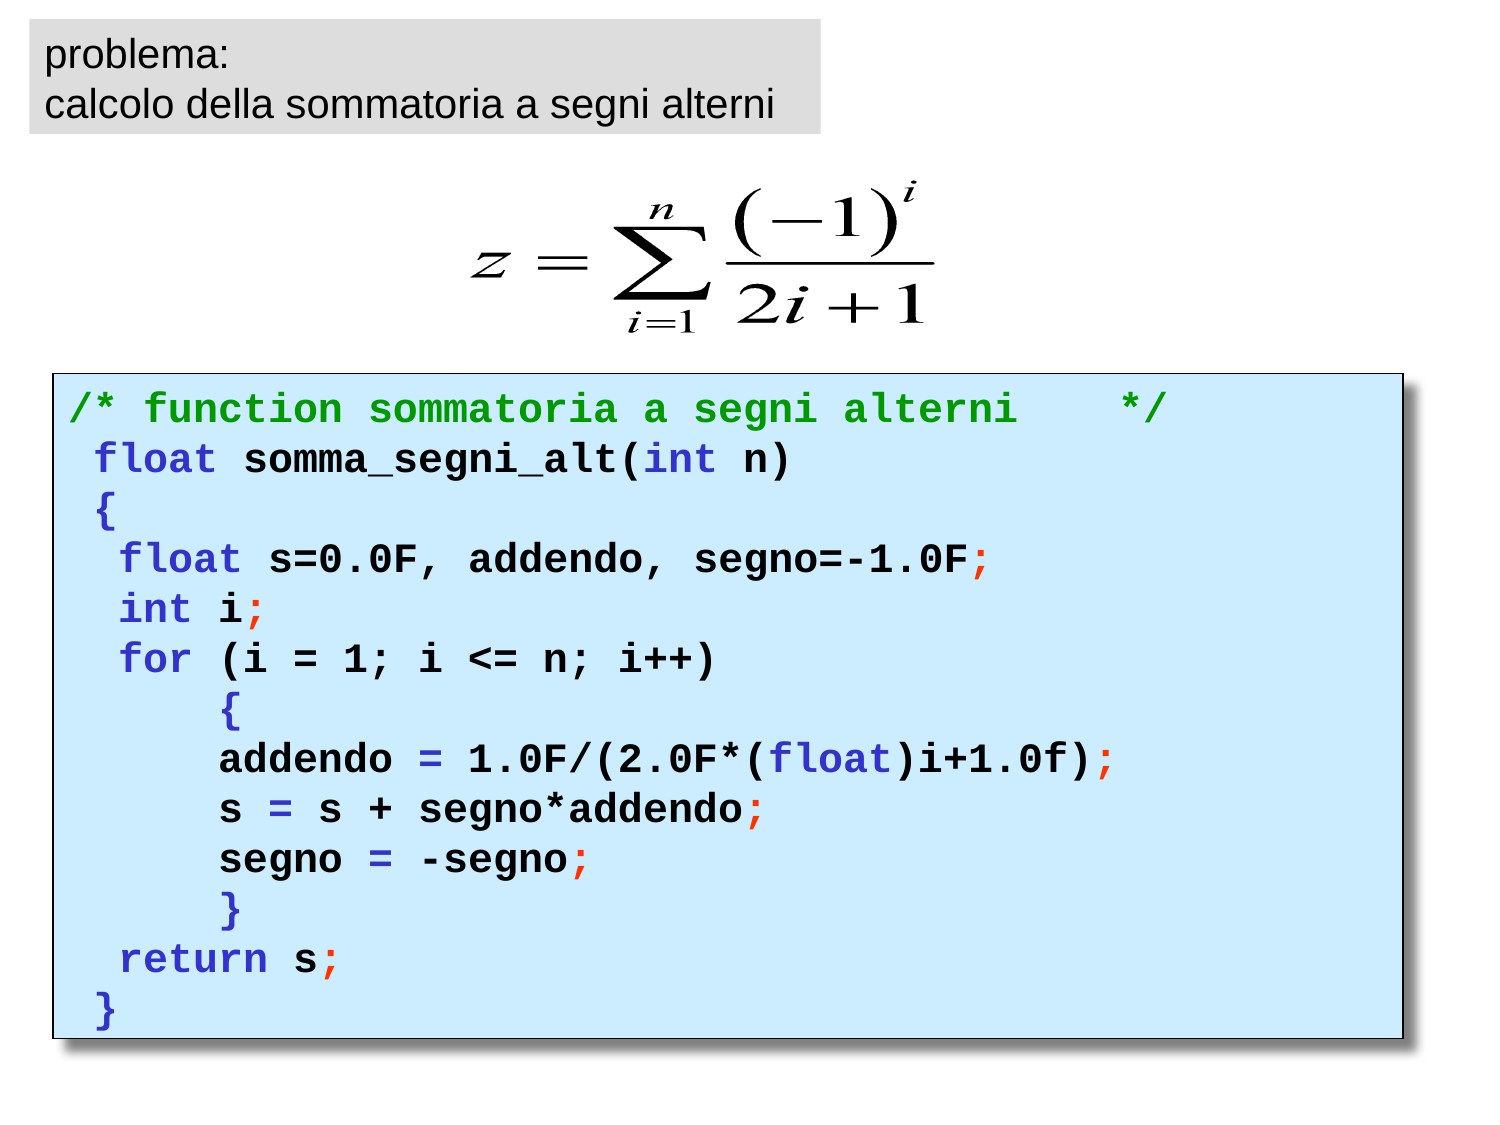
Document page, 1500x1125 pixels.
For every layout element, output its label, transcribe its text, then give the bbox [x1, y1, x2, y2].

picture [454, 162, 951, 346]
text_box problema: calcolo della sommatoria a segni alterni [29, 18, 821, 134]
text_box /* function sommatoria a segni alterni */ float somma_segni_alt(int n) { float s=0.0F, addendo, segno=-1.0F; int i; for (i = 1; i <= n; i++) { addendo = 1.0F/(2.0F*(float)i+1.0f); s = s + segno*addendo; segno = -segno; } return s; } [53, 373, 1404, 1039]
